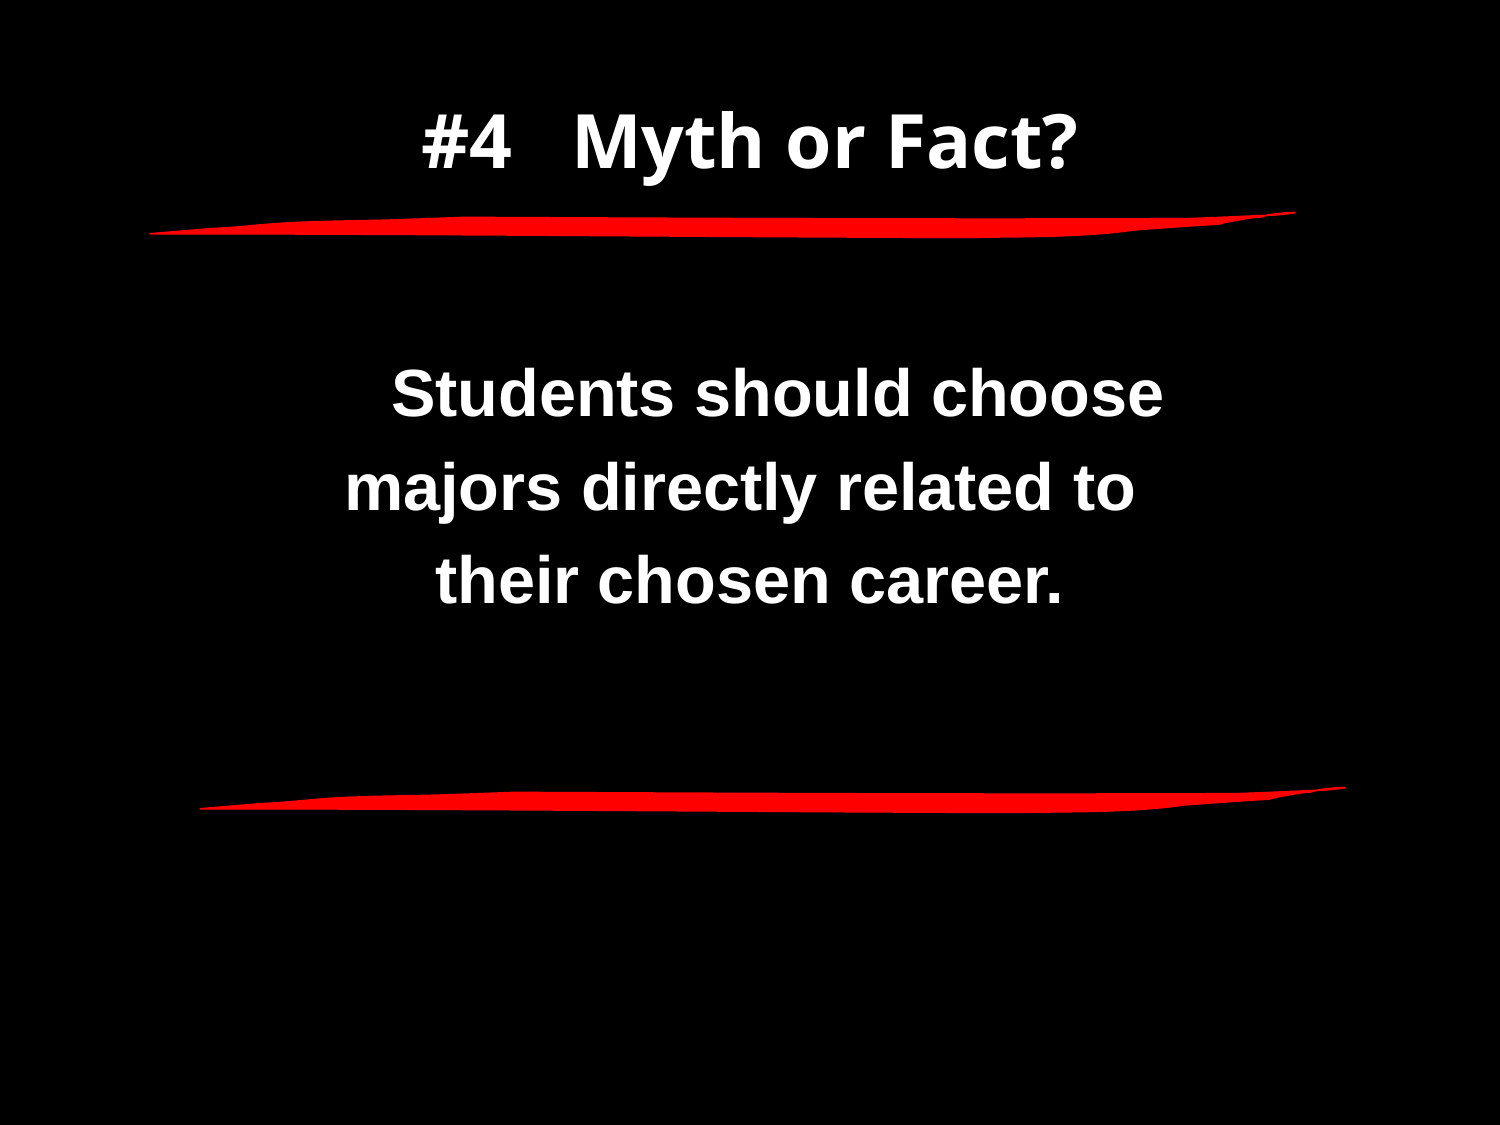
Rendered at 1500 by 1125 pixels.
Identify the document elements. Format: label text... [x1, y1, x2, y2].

list Students should choose majors directly related to their chosen career. [75, 262, 1425, 788]
text_box [200, 787, 1345, 813]
text_box [150, 212, 1295, 238]
title #4 Myth or Fact? [75, 45, 1425, 233]
